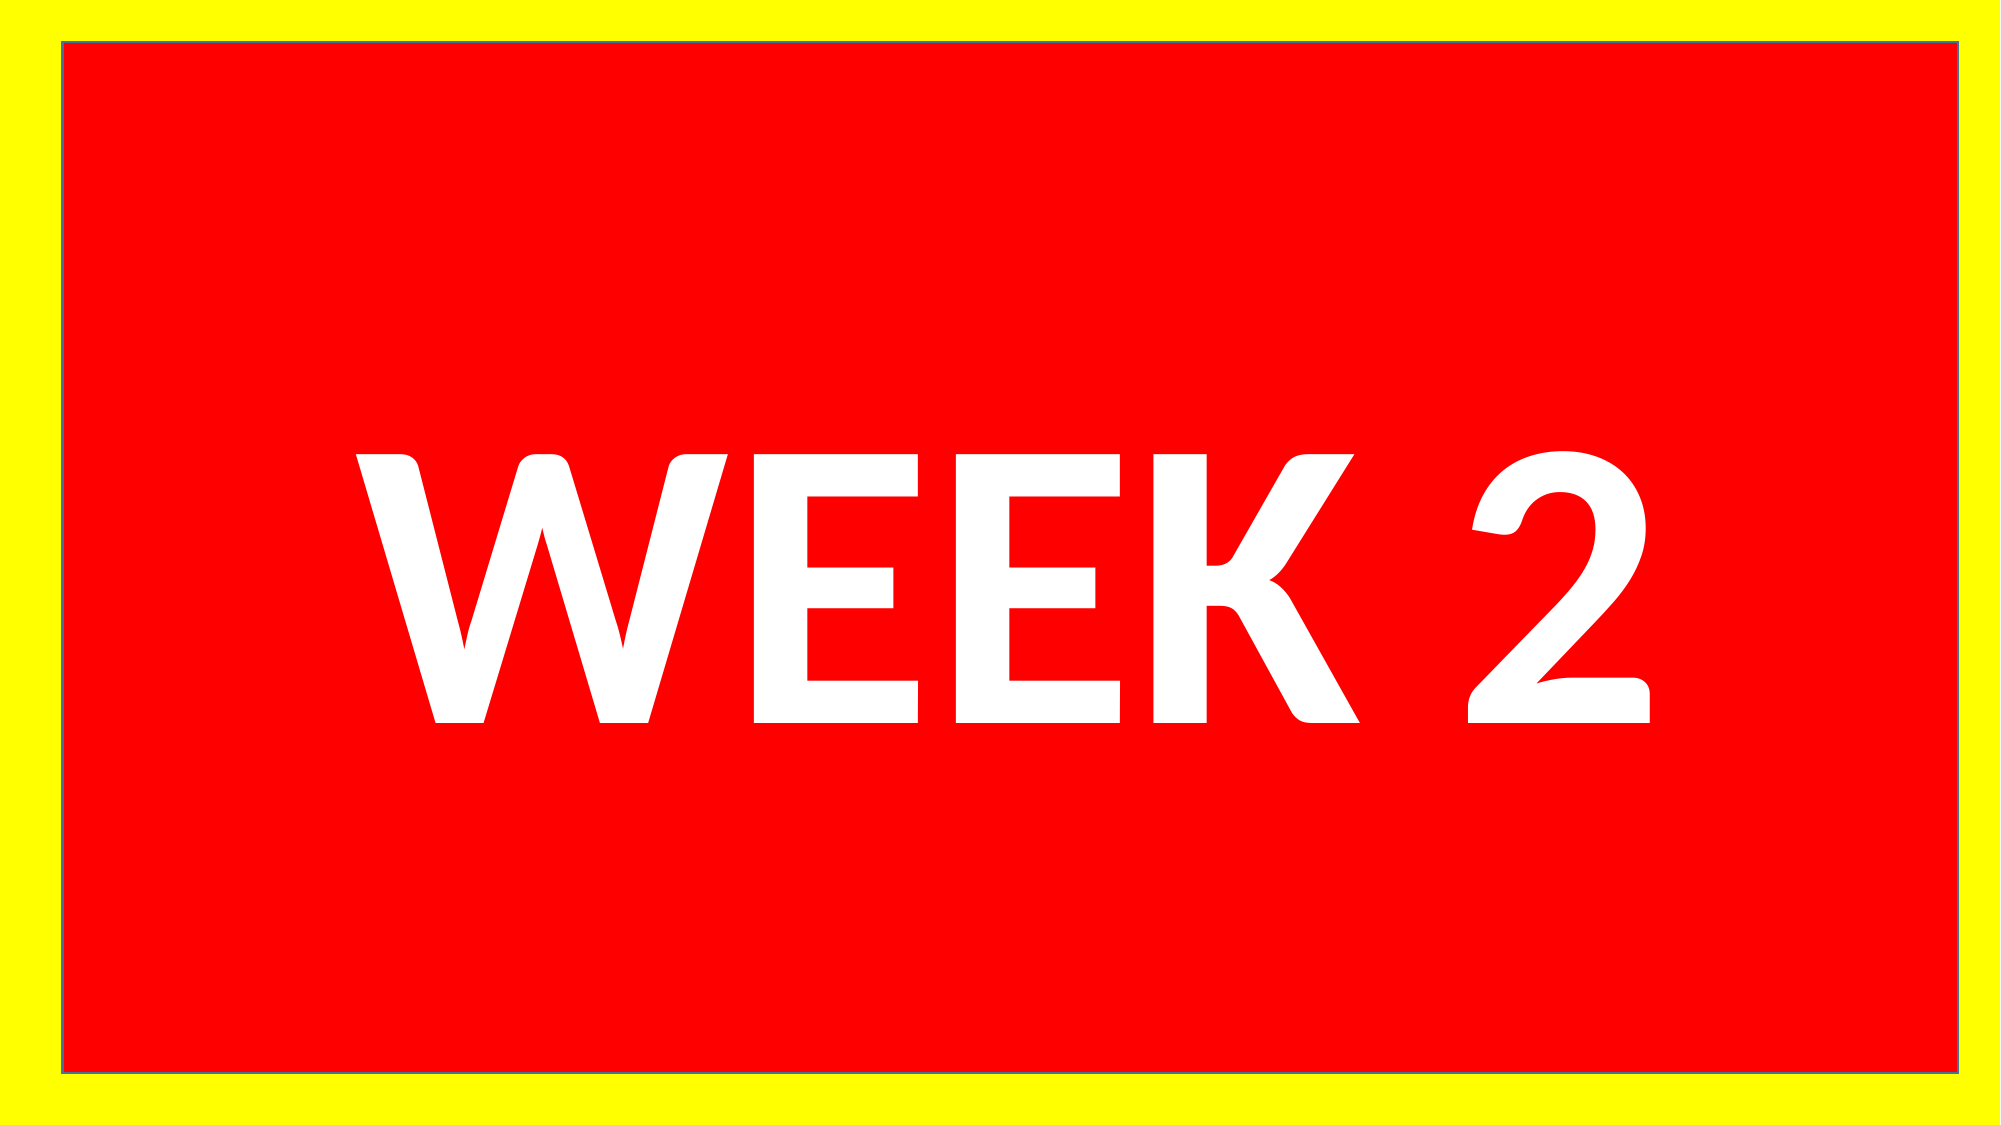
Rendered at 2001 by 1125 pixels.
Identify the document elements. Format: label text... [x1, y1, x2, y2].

text_box WEEK 2 [61, 41, 1959, 1074]
